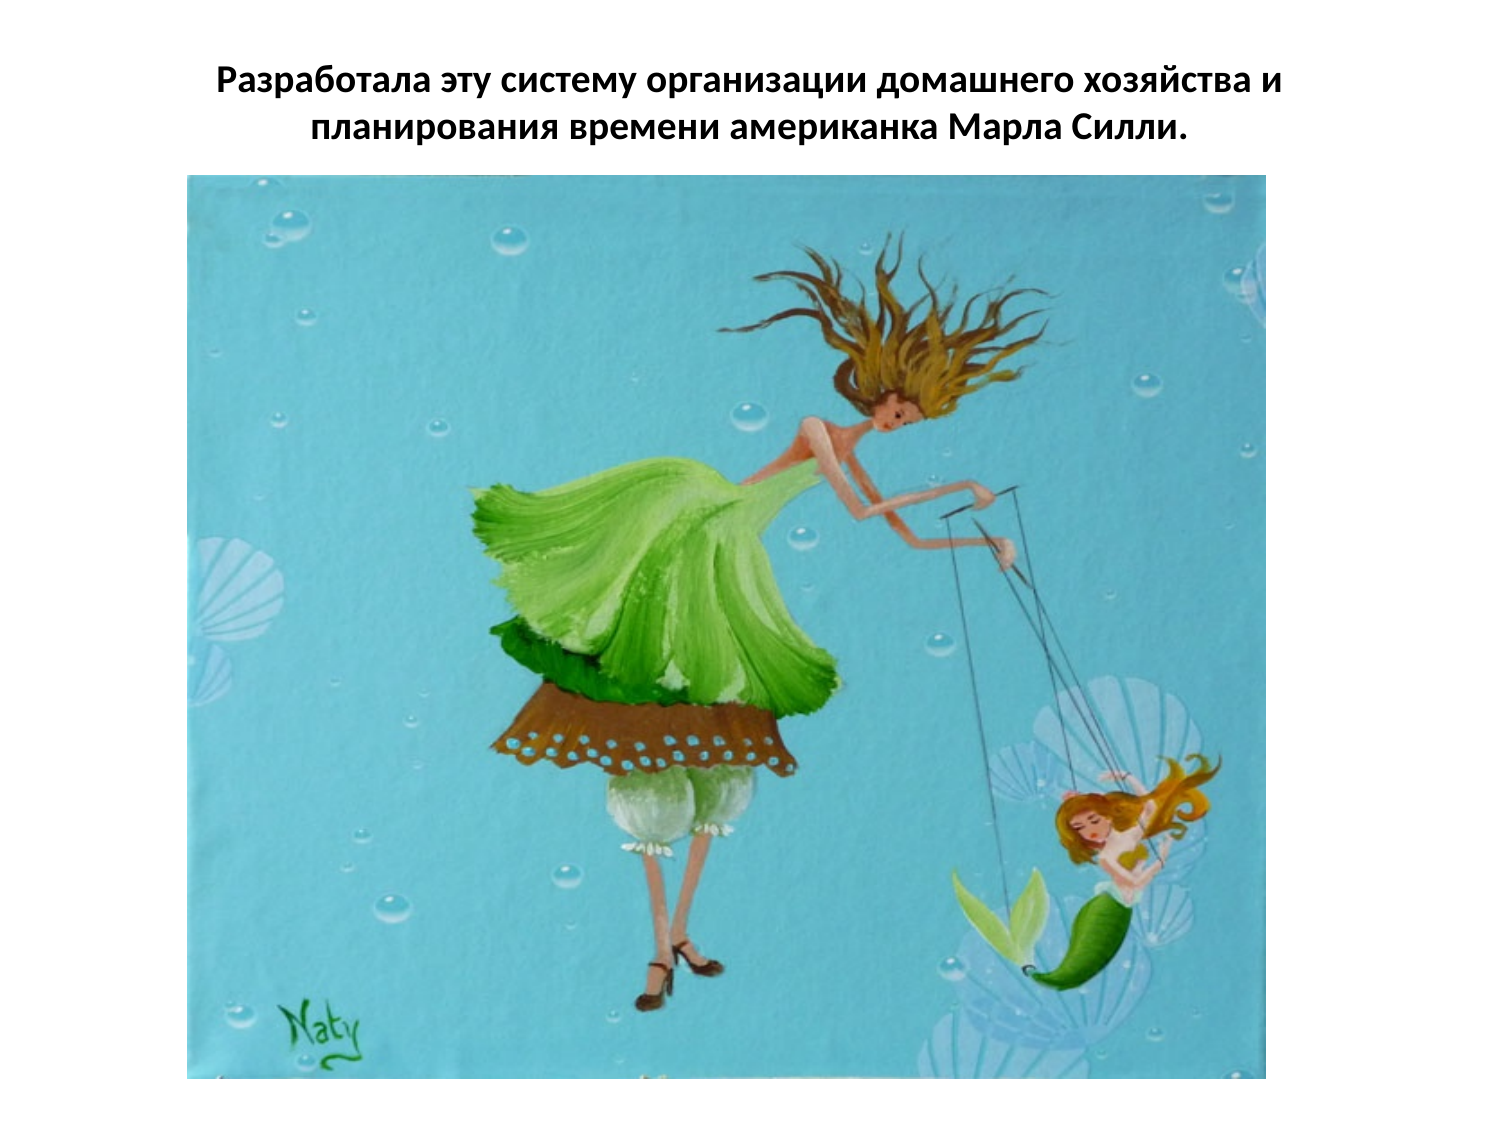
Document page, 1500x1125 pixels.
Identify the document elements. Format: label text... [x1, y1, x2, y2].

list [187, 175, 1266, 1079]
title Разработала эту систему организации домашнего хозяйства и планирования времени американка Марла Силли. [75, 45, 1425, 233]
